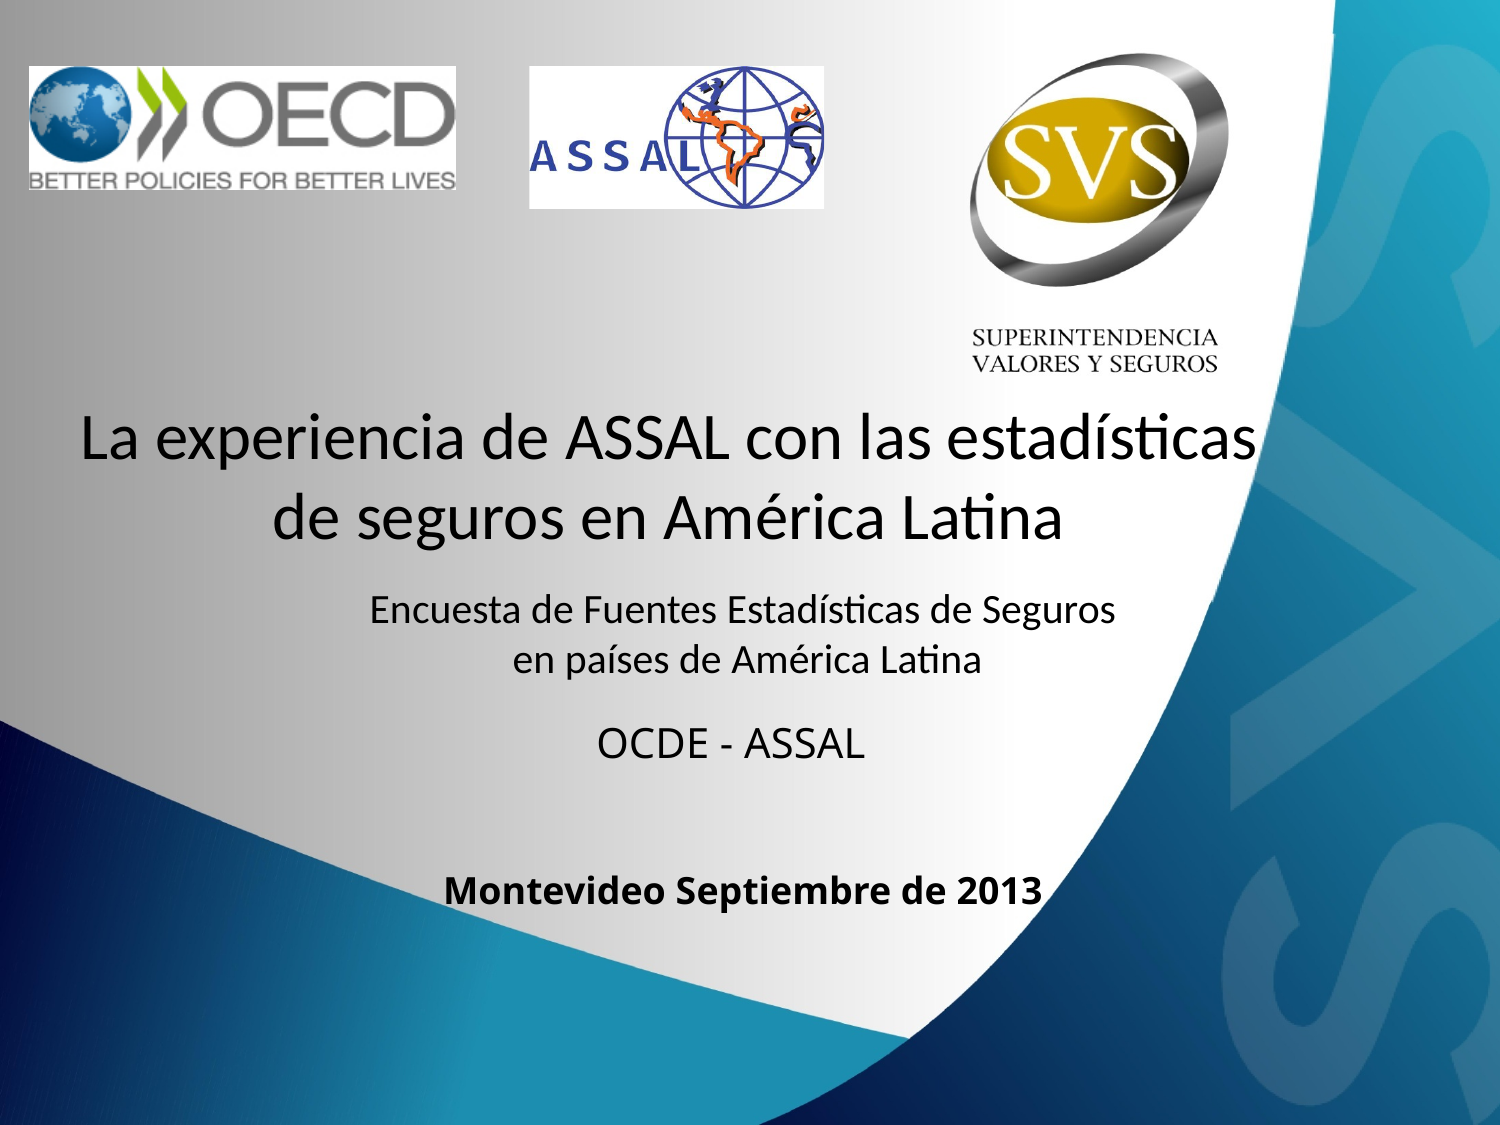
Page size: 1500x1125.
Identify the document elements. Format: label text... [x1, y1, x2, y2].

picture [0, 0, 1500, 1125]
text_box La experiencia de ASSAL con las estadísticas de seguros en América Latina [65, 385, 1288, 561]
text_box OCDE - ASSAL [371, 709, 1091, 775]
text_box Encuesta de Fuentes Estadísticas de Seguros en países de América Latina [346, 574, 1140, 689]
text_box Montevideo Septiembre de 2013 [428, 859, 1058, 920]
